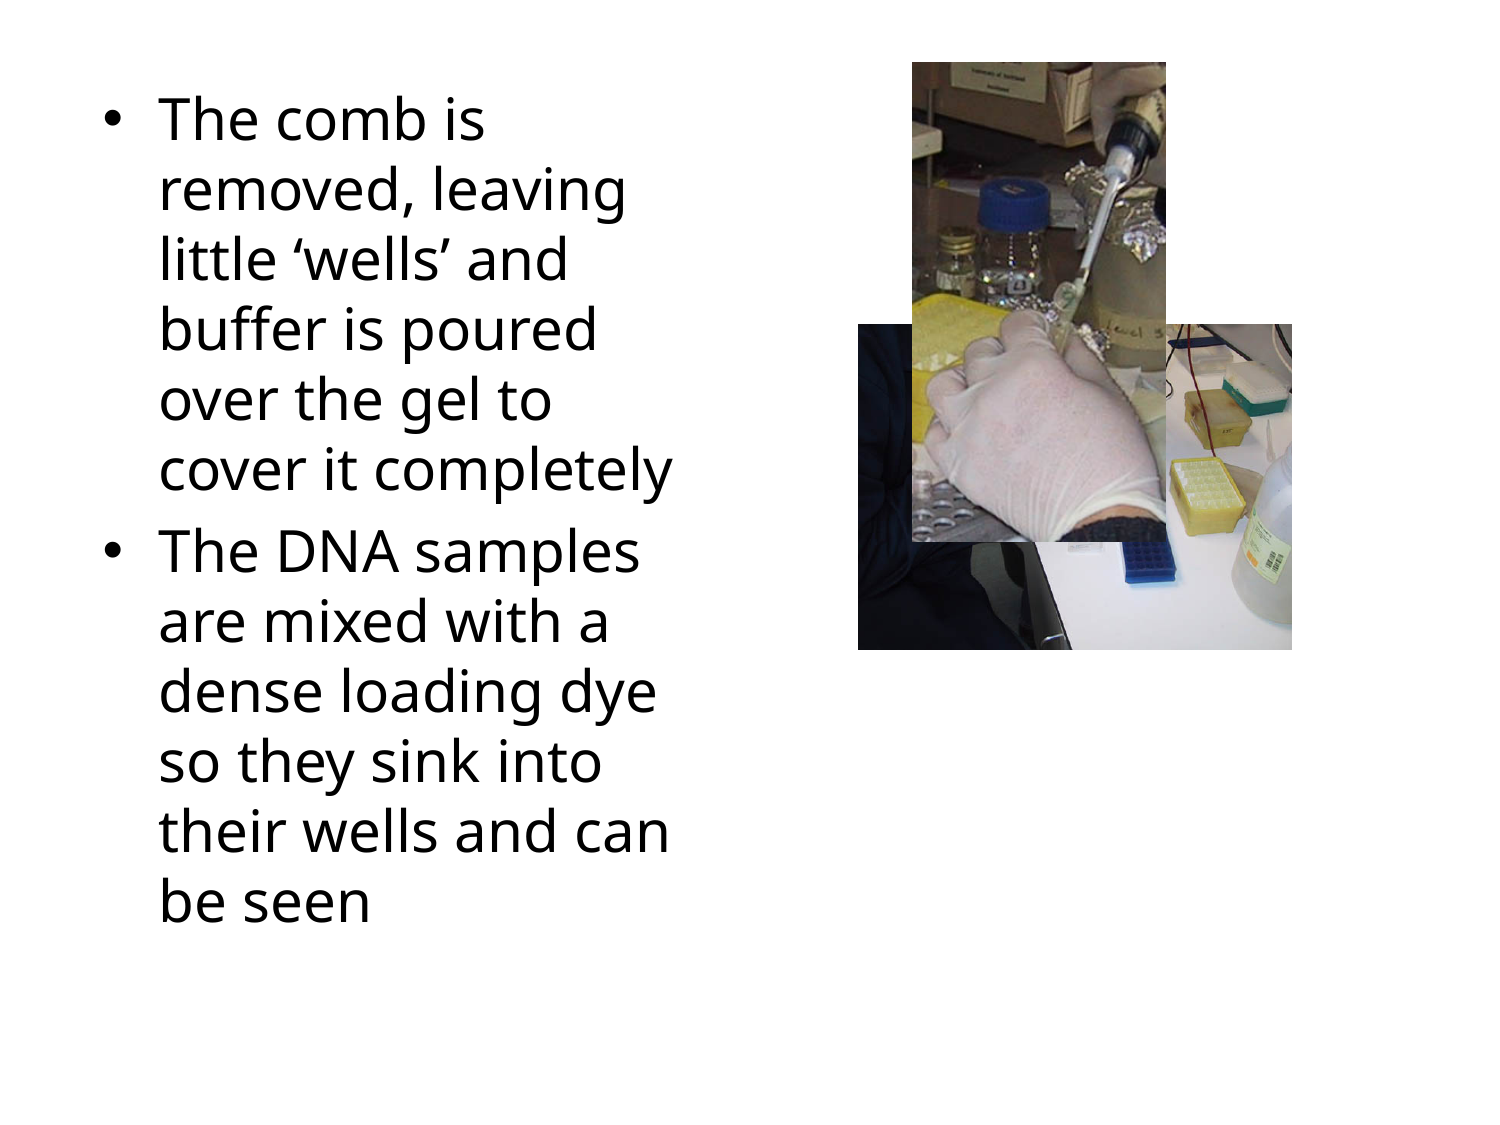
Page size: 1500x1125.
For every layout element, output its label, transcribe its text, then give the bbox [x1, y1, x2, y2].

picture [912, 62, 1166, 543]
list The comb is removed, leaving little ‘wells’ and buffer is poured over the gel to cover it completely The DNA samples are mixed with a dense loading dye so they sink into their wells and can be seen [87, 75, 713, 1050]
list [857, 324, 1292, 651]
